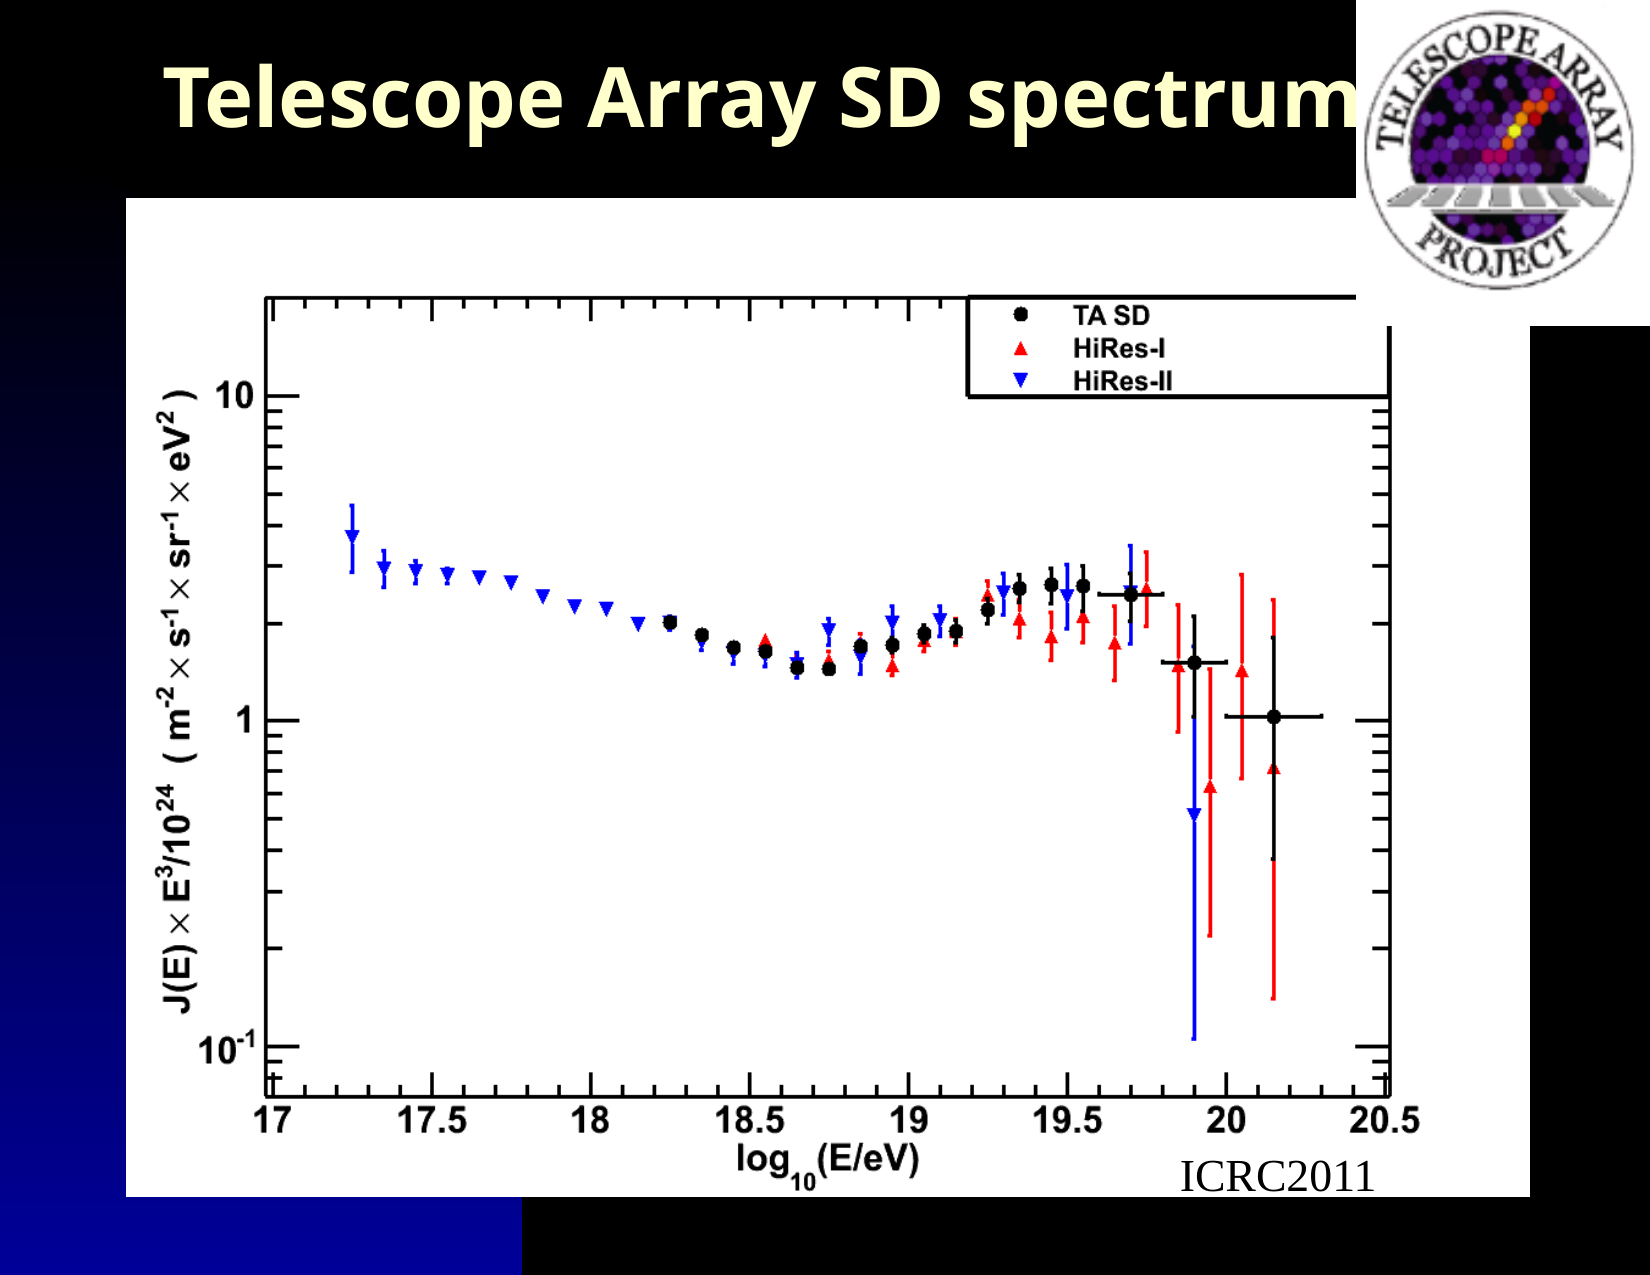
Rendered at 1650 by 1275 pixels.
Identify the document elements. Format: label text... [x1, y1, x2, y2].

text_box ICRC2011 [1163, 1206, 1394, 1210]
title Telescope Array SD spectrum [41, 0, 1354, 213]
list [109, 197, 1547, 1198]
picture [1356, 0, 1650, 327]
